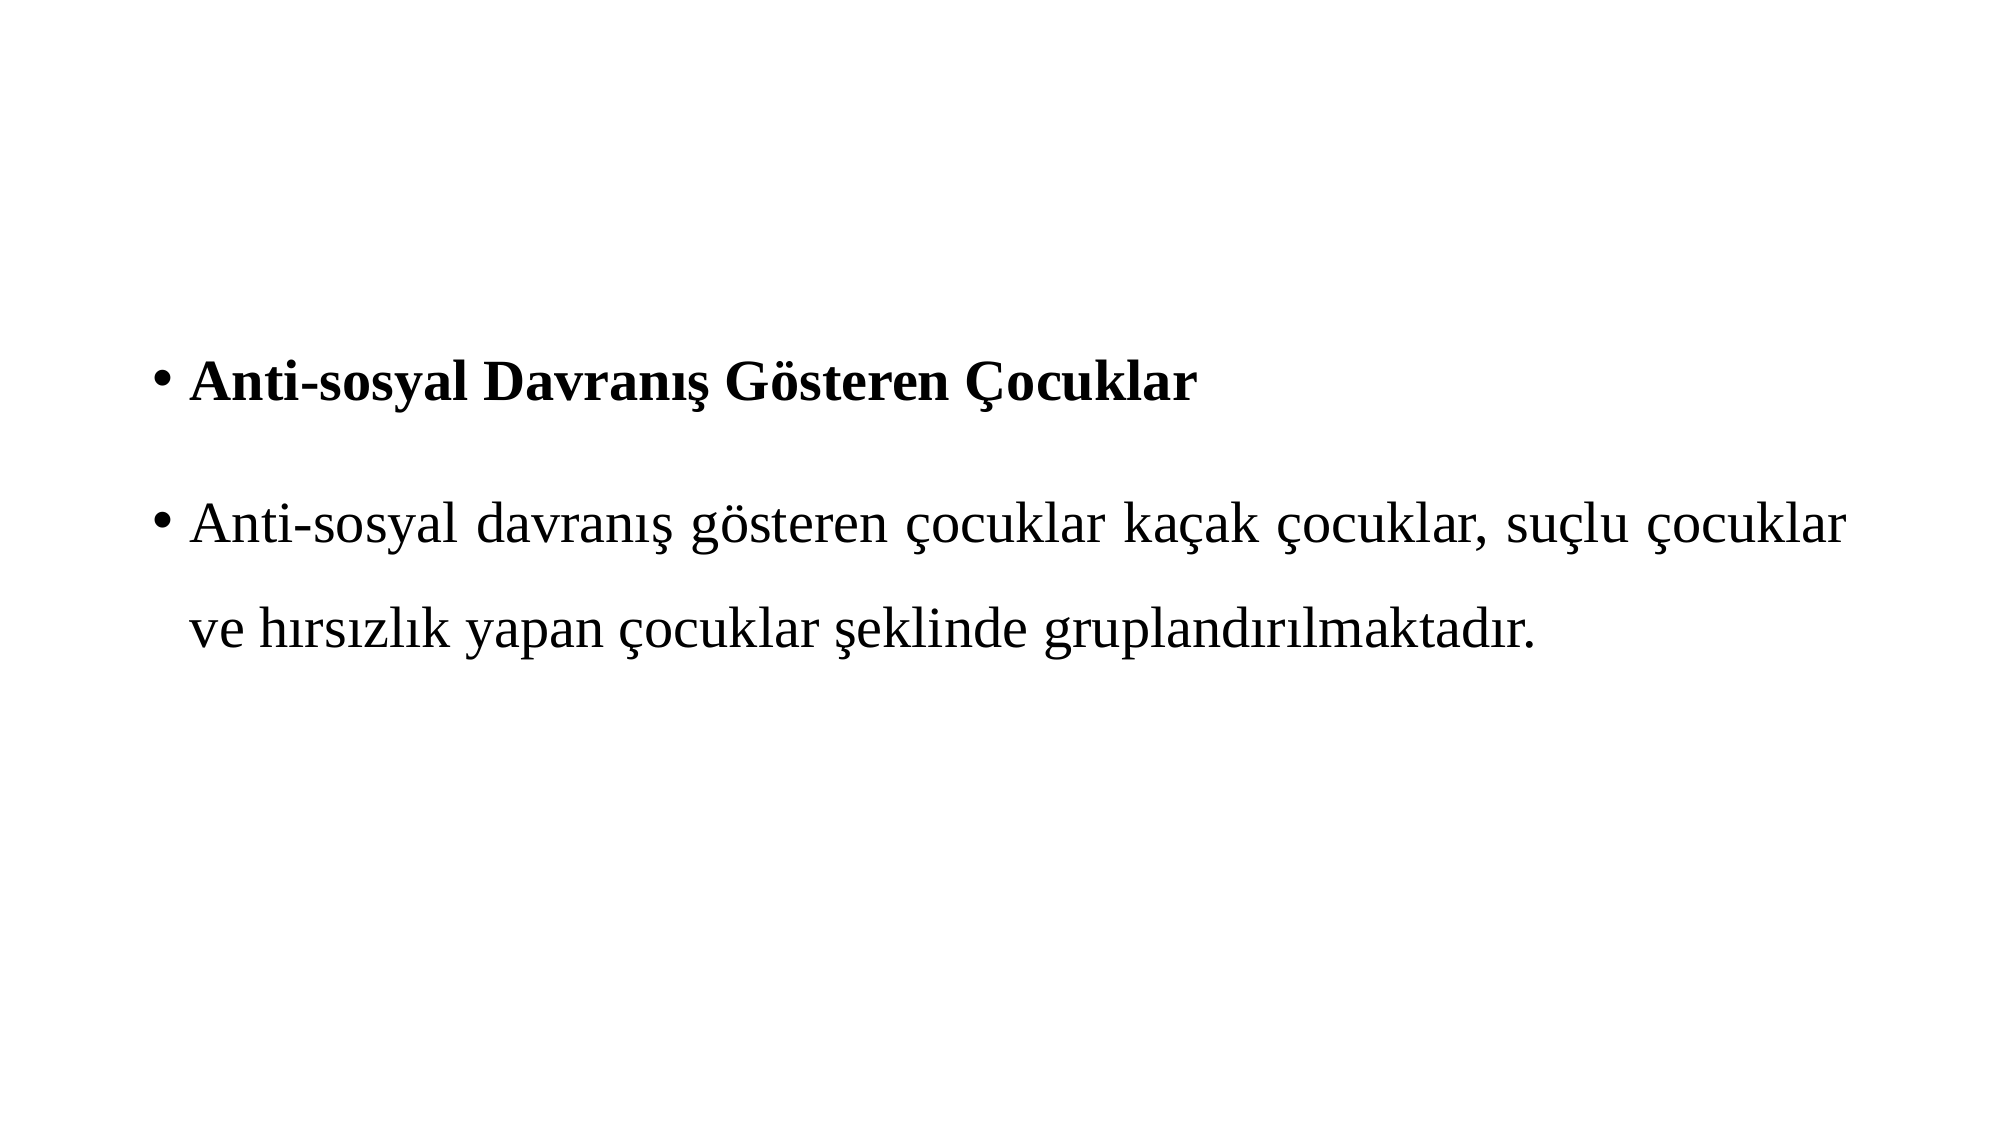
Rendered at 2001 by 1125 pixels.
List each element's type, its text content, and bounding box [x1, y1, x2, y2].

list Anti-sosyal Davranış Gösteren Çocuklar Anti-sosyal davranış gösteren çocuklar kaçak çocuklar, suçlu çocuklar ve hırsızlık yapan çocuklar şeklinde gruplandırılmaktadır. [137, 299, 1863, 1014]
